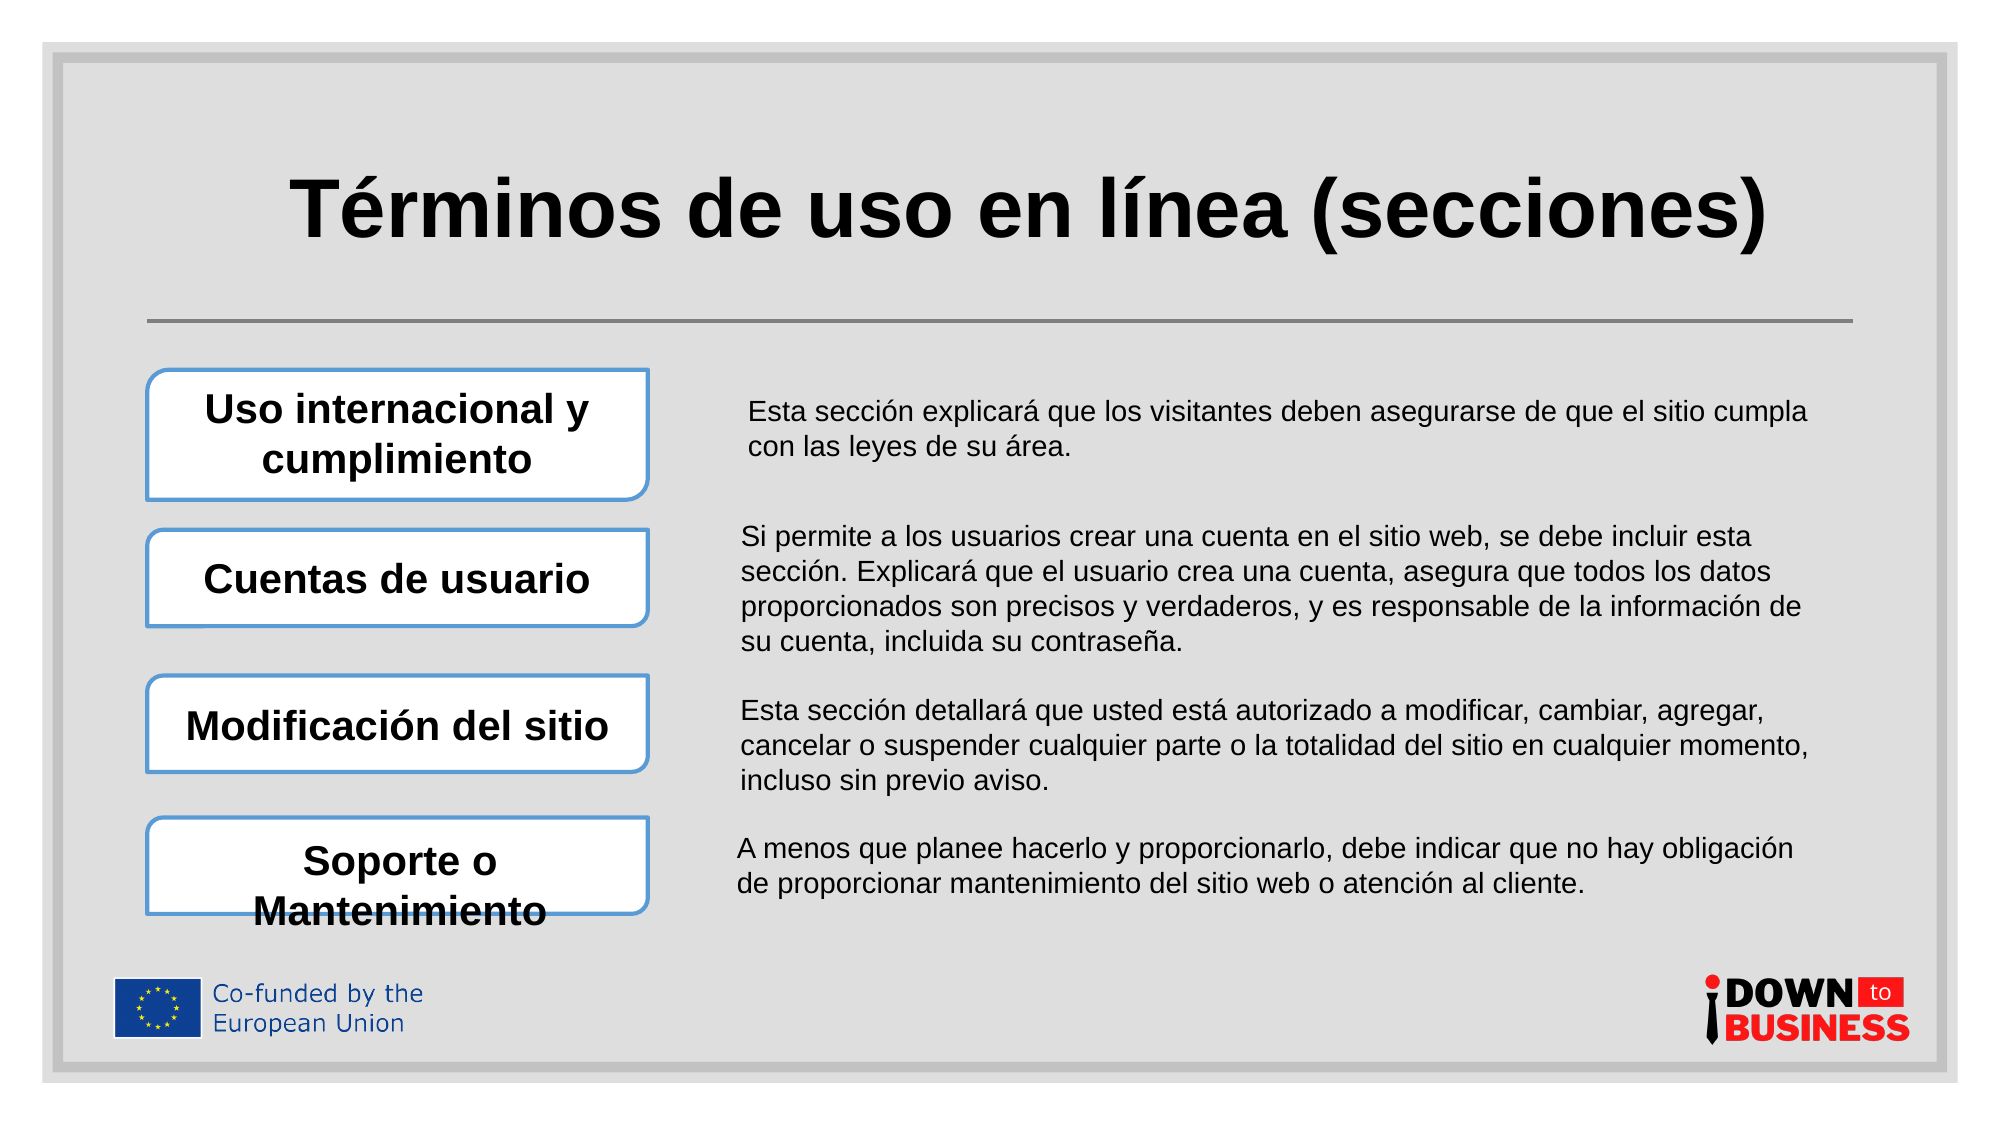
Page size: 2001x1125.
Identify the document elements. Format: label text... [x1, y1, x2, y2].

text_box Si permite a los usuarios crear una cuenta en el sitio web, se debe incluir esta sección. Explicará que el usuario crea una cuenta, asegura que todos los datos proporcionados son precisos y verdaderos, y es responsable de la información de su cuenta, incluida su contraseña. [725, 509, 1838, 665]
text_box Soporte o Mantenimiento [142, 826, 658, 942]
text_box [52, 52, 1948, 1073]
text_box [811, 83, 1896, 334]
text_box [147, 369, 648, 500]
text_box Modificación del sitio [162, 690, 633, 756]
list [1692, 968, 1917, 1048]
text_box Términos de uso en línea (secciones) [270, 146, 1788, 262]
text_box Uso internacional y cumplimiento [162, 374, 633, 490]
text_box [147, 675, 648, 772]
title [137, 103, 811, 322]
text_box A menos que planee hacerlo y proporcionarlo, debe indicar que no hay obligación de proporcionar mantenimiento del sitio web o atención al cliente. [721, 821, 1847, 907]
picture [95, 959, 452, 1057]
text_box [662, 801, 1842, 1014]
text_box Cuentas de usuario [162, 544, 633, 610]
text_box Esta sección explicará que los visitantes deben asegurarse de que el sitio cumpla con las leyes de su área. [732, 385, 1853, 471]
text_box [149, 817, 648, 826]
text_box [147, 529, 648, 627]
text_box Esta sección detallará que usted está autorizado a modificar, cambiar, agregar, cancelar o suspender cualquier parte o la totalidad del sitio en cualquier momento, incluso sin previo aviso. [725, 683, 1838, 804]
